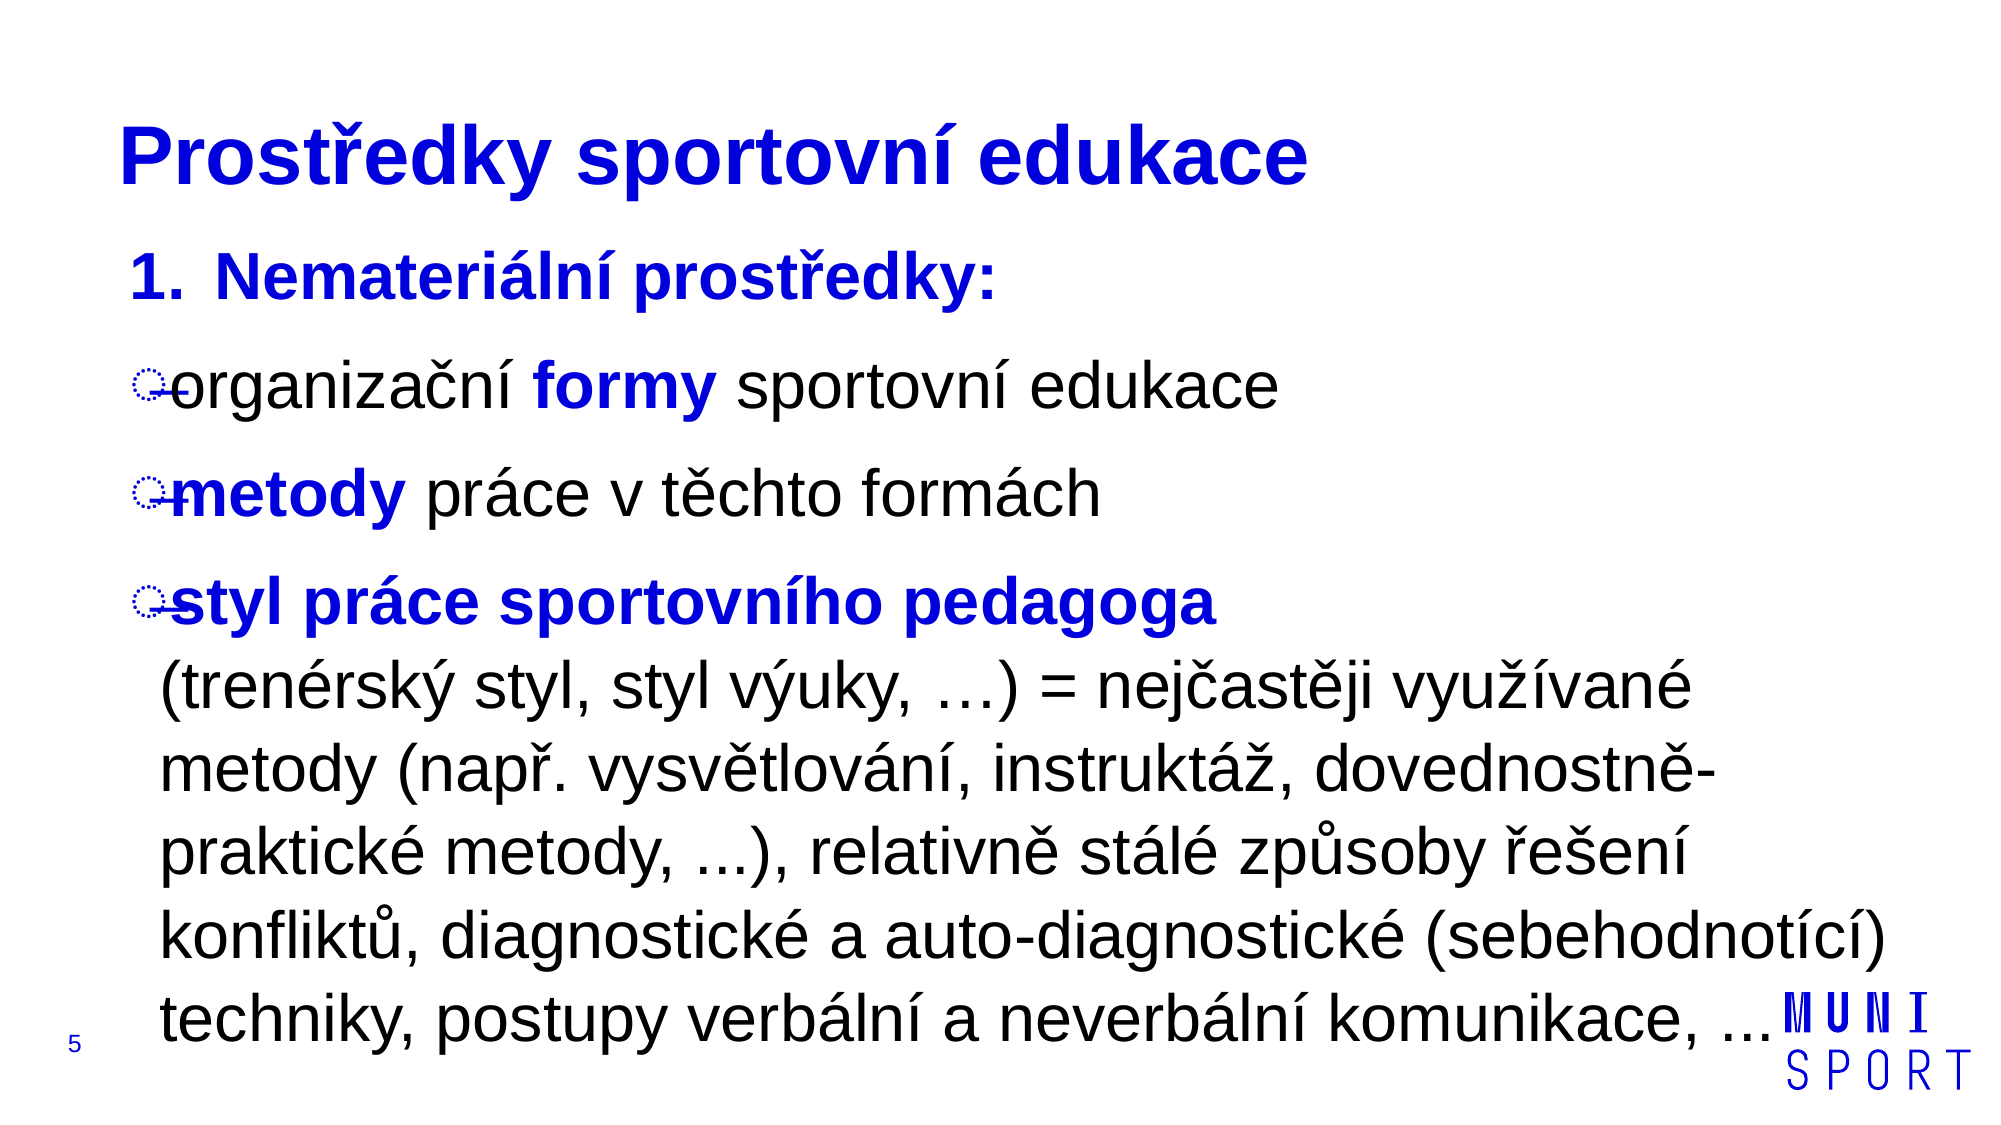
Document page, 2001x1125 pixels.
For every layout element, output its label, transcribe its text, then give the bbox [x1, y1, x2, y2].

slide_number 5 [67, 1021, 110, 1063]
list Nemateriální prostředky: organizační formy sportovní edukace metody práce v těchto formách styl práce sportovního pedagoga (trenérský styl, styl výuky, …) = nejčastěji využívané metody (např. vysvětlování, instruktáž, dovednostně-praktické metody, ...), relativně stálé způsoby řešení konfliktů, diagnostické a auto-diagnostické (sebehodnotící) techniky, postupy verbální a neverbální komunikace, ... [118, 229, 1933, 1063]
title Prostředky sportovní edukace [118, 118, 1883, 193]
